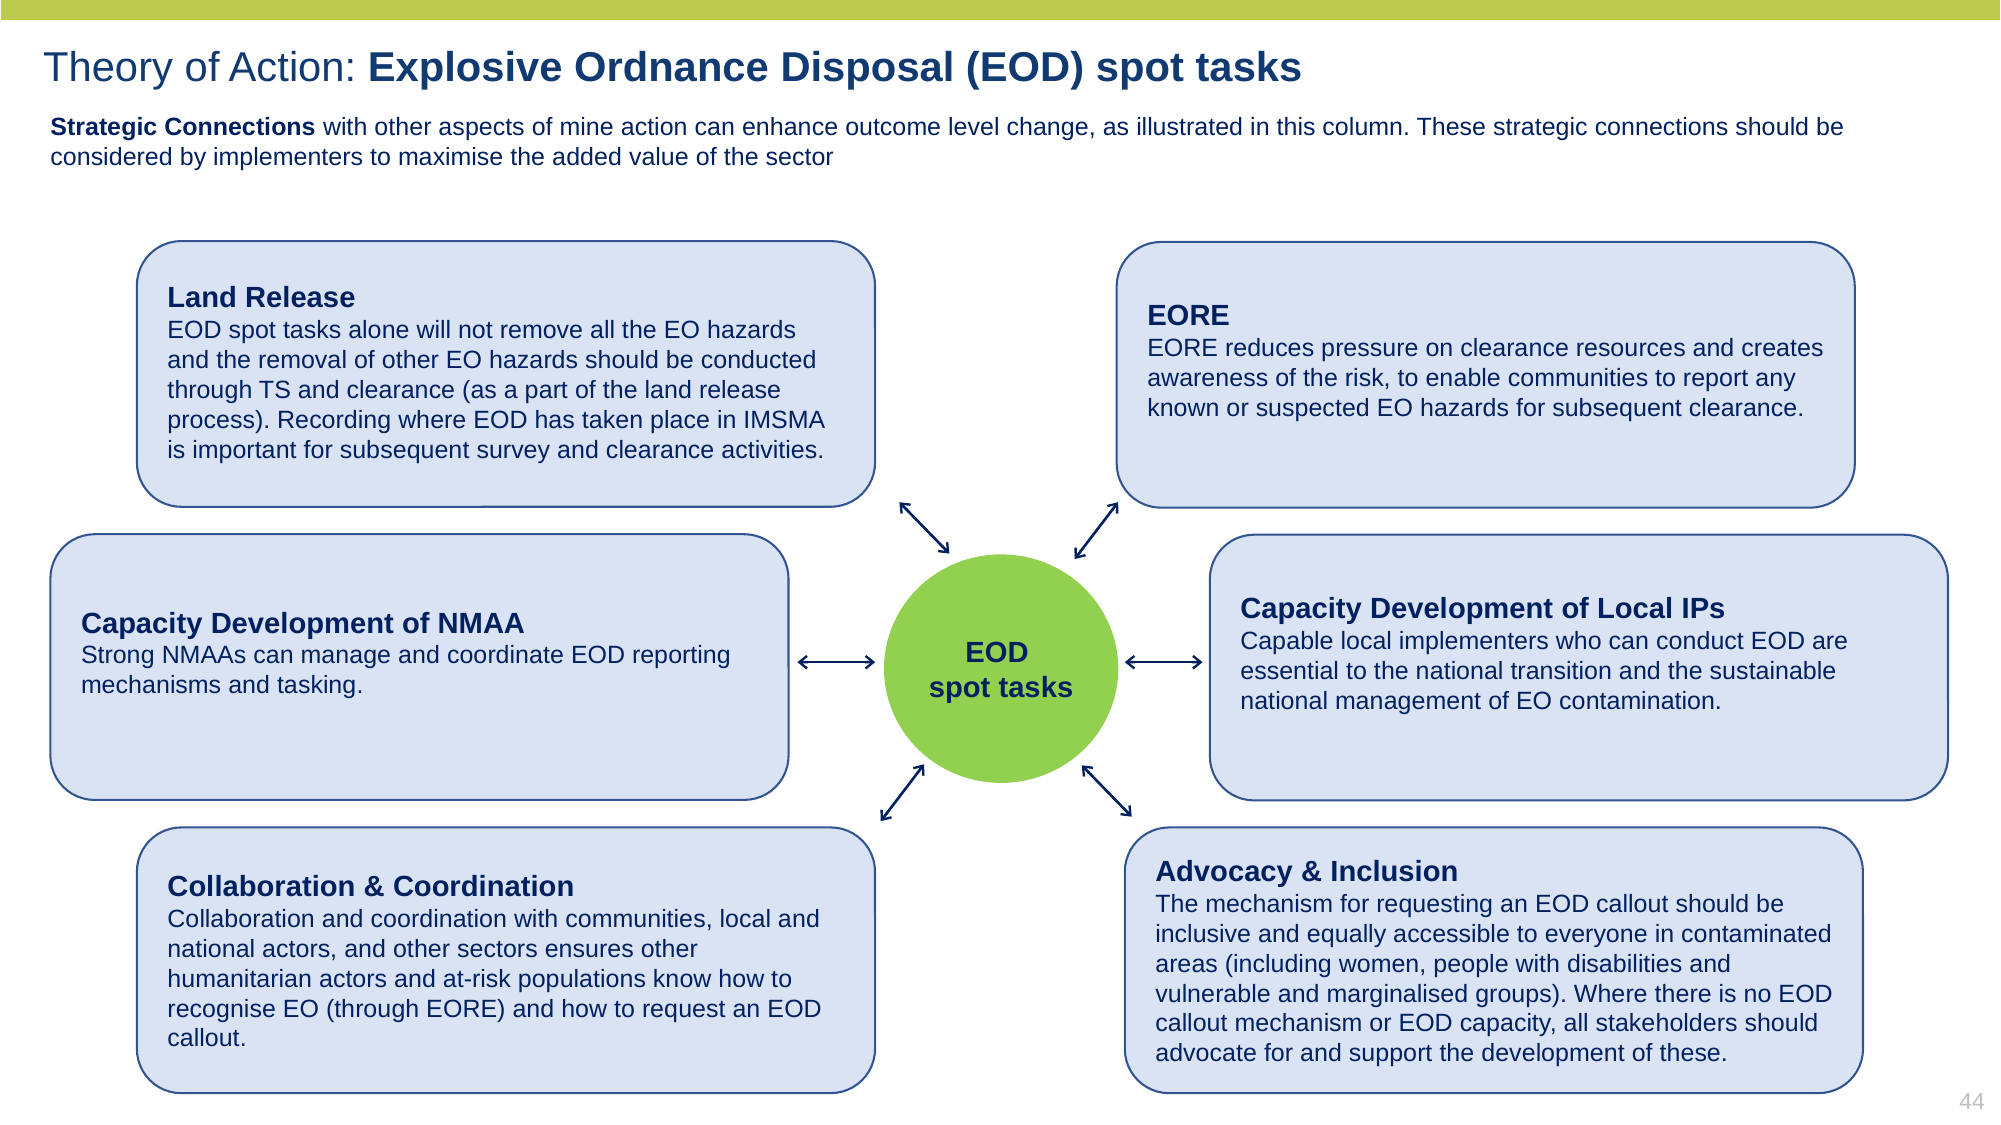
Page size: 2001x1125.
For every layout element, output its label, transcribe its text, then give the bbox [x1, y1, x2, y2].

text_box Theory of Action: Explosive Ordnance Disposal (EOD) spot tasks [43, 39, 1922, 90]
text_box Land Release EOD spot tasks alone will not remove all the EO hazards and the removal of other EO hazards should be conducted through TS and clearance (as a part of the land release process). Recording where EOD has taken place in IMSMA is important for subsequent survey and clearance activities. [135, 240, 877, 508]
text_box 44 [1930, 1075, 2000, 1125]
text_box Strategic Connections with other aspects of mine action can enhance outcome level change, as illustrated in this column. These strategic connections should be considered by implementers to maximise the added value of the sector [50, 102, 1929, 178]
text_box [899, 502, 950, 554]
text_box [1081, 765, 1132, 817]
text_box EOD spot tasks [882, 553, 1120, 784]
text_box Advocacy & Inclusion The mechanism for requesting an EOD callout should be inclusive and equally accessible to everyone in contaminated areas (including women, people with disabilities and vulnerable and marginalised groups). Where there is no EOD callout mechanism or EOD capacity, all stakeholders should advocate for and support the development of these. [1123, 826, 1865, 1095]
text_box Capacity Development of NMAA Strong NMAAs can manage and coordinate EOD reporting mechanisms and tasking. [49, 533, 790, 801]
text_box Collaboration & Coordination Collaboration and coordination with communities, local and national actors, and other sectors ensures other humanitarian actors and at-risk populations know how to recognise EO (through EORE) and how to request an EOD callout. [135, 826, 877, 1095]
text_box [1074, 502, 1119, 560]
text_box Capacity Development of Local IPs Capable local implementers who can conduct EOD are essential to the national transition and the sustainable national management of EO contamination. [1208, 533, 1950, 802]
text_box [880, 764, 925, 822]
text_box EORE EORE reduces pressure on clearance resources and creates awareness of the risk, to enable communities to report any known or suspected EO hazards for subsequent clearance. [1115, 240, 1856, 509]
text_box [0, 0, 2000, 21]
